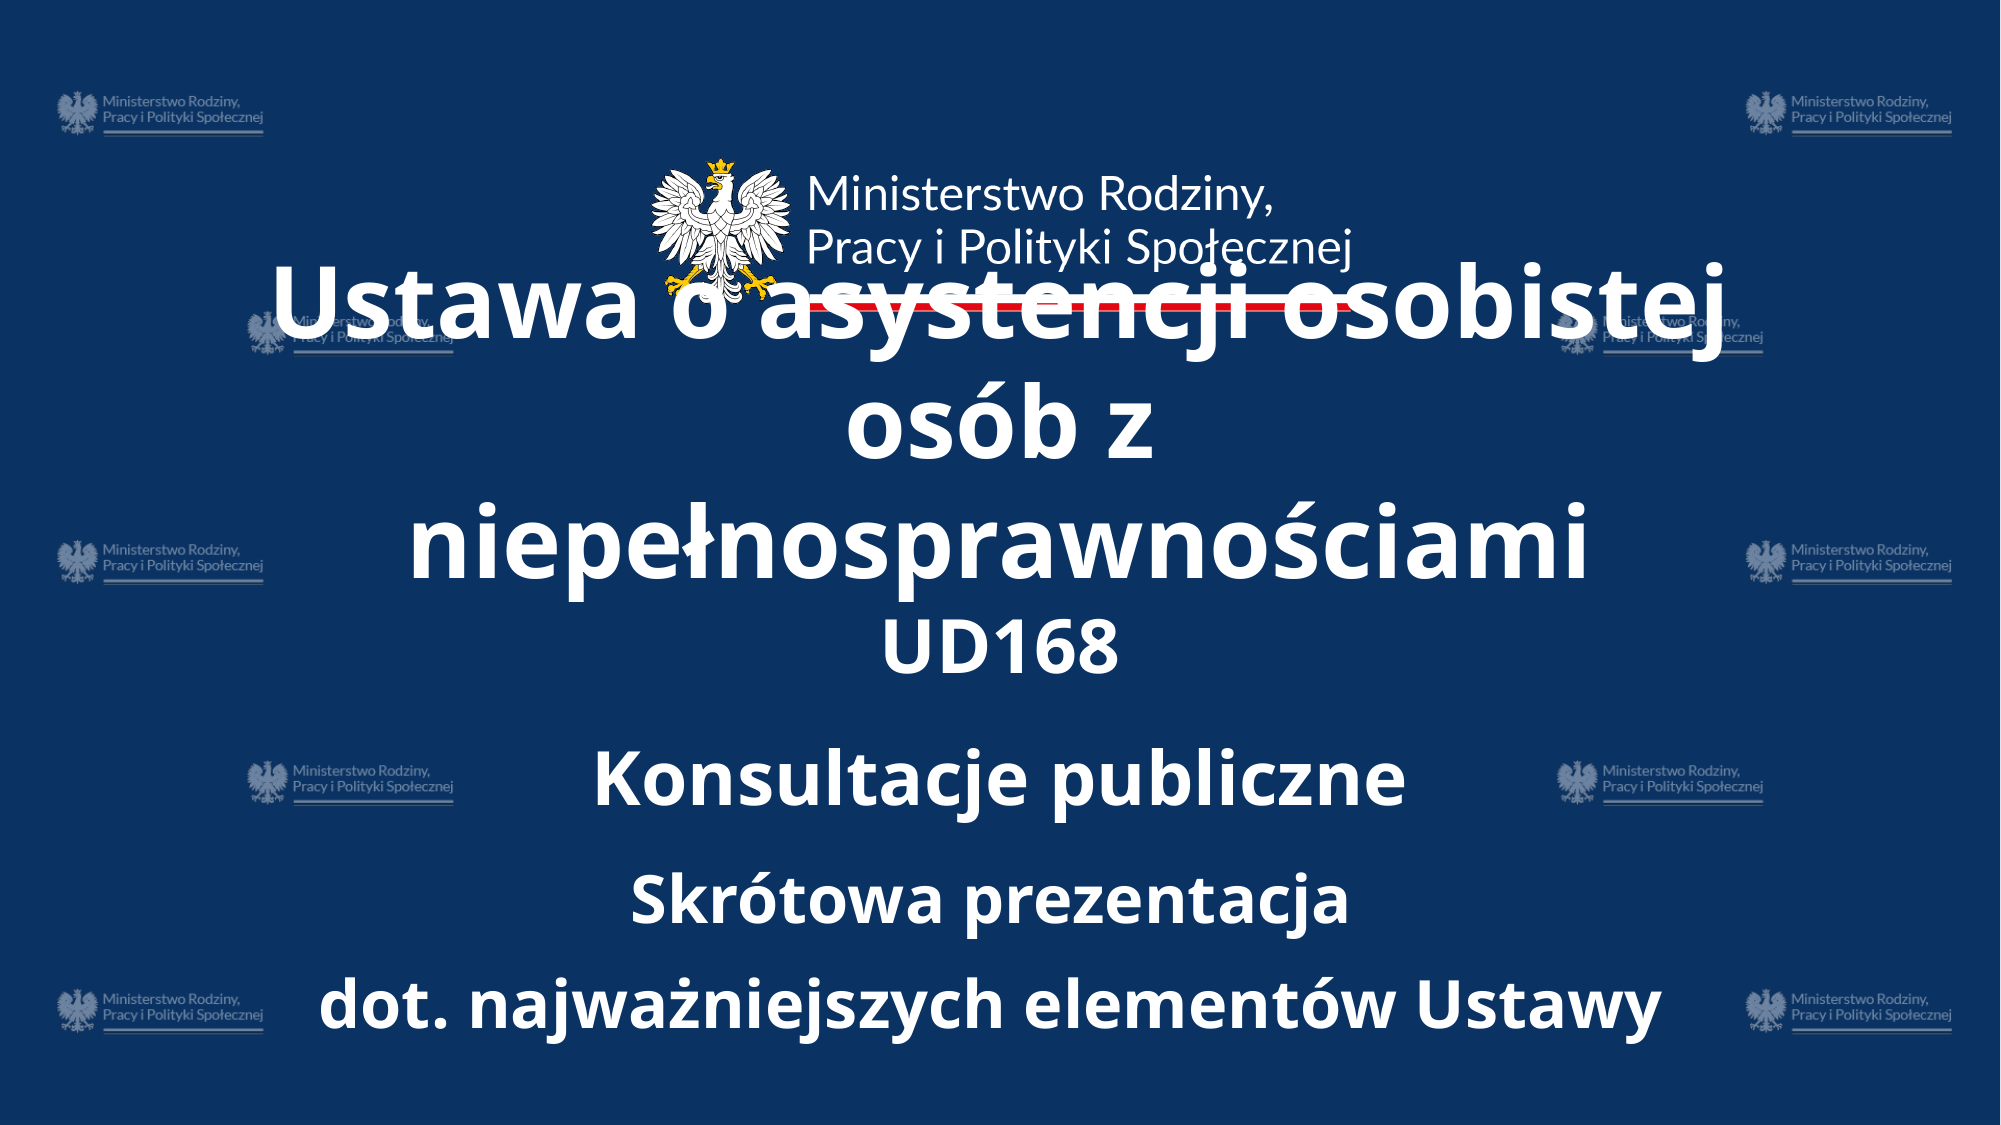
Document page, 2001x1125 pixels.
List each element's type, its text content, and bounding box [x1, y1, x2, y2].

picture [0, 0, 2001, 1125]
subtitle Konsultacje publiczne Skrótowa prezentacja dot. najważniejszych elementów Ustawy [249, 696, 1750, 1100]
title Ustawa o asystencji osobistej osób z niepełnosprawnościami UD168 [249, 369, 1750, 696]
